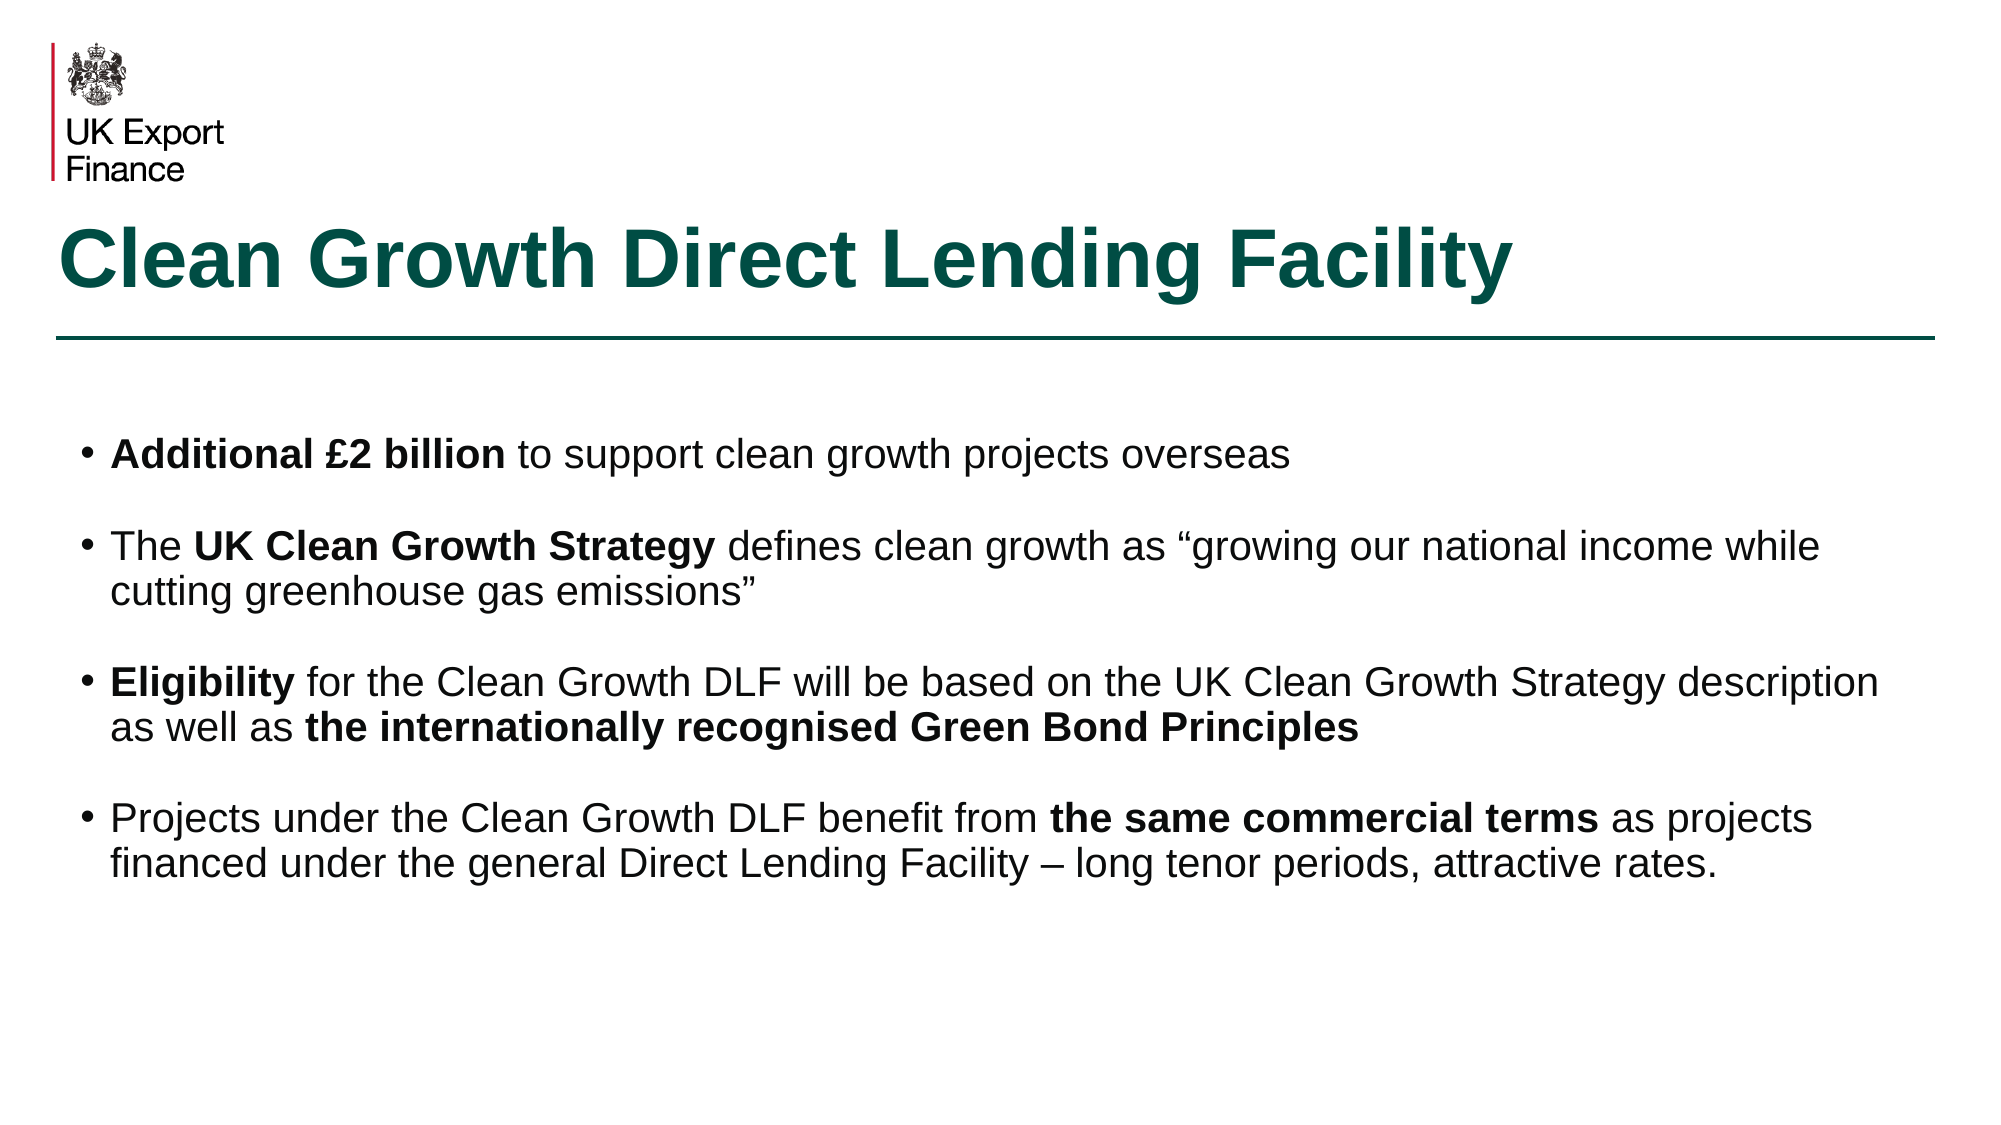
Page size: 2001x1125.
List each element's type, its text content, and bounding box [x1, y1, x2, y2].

picture [49, 40, 225, 183]
title Clean Growth Direct Lending Facility [43, 207, 1947, 426]
list Additional £2 billion to support clean growth projects overseas The UK Clean Growth Strategy defines clean growth as “growing our national income while cutting greenhouse gas emissions” Eligibility for the Clean Growth DLF will be based on the UK Clean Growth Strategy description as well as the internationally recognised Green Bond Principles Projects under the Clean Growth DLF benefit from the same commercial terms as projects financed under the general Direct Lending Facility – long tenor periods, attractive rates. [65, 425, 1918, 1109]
